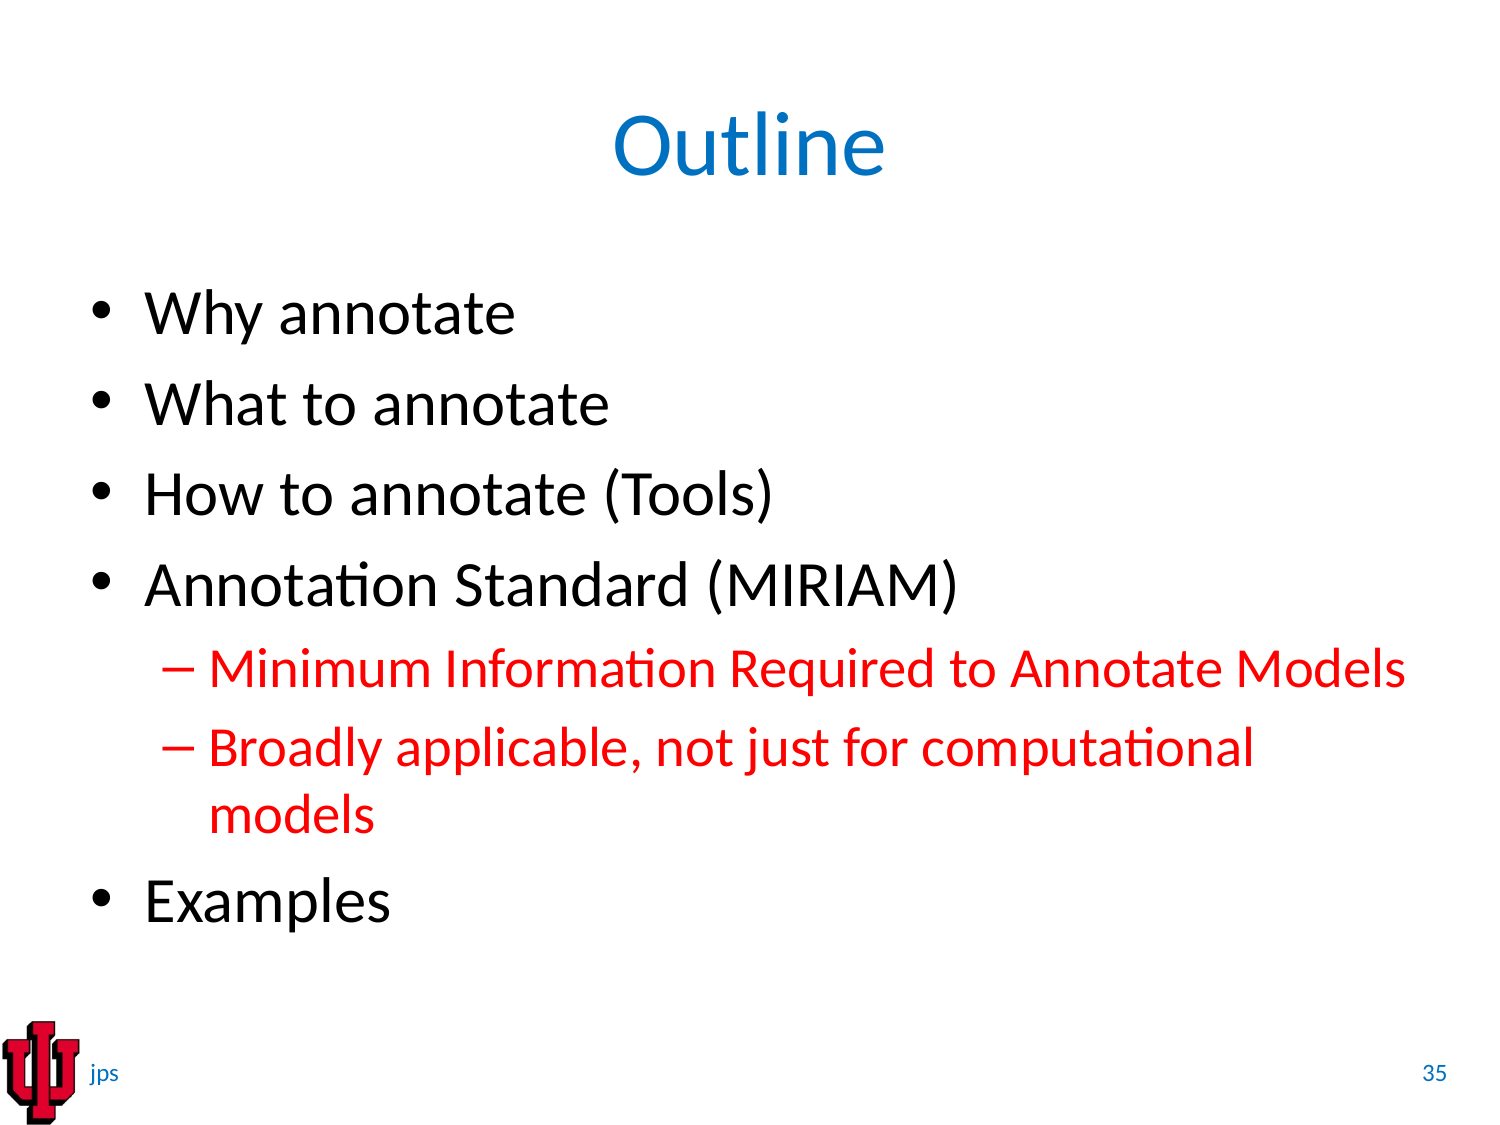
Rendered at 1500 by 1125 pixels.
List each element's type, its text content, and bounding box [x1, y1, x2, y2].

picture [0, 1020, 80, 1125]
title Outline [75, 45, 1425, 233]
slide_number 35 [1374, 1042, 1463, 1100]
list Why annotate What to annotate How to annotate (Tools) Annotation Standard (MIRIAM) Minimum Information Required to Annotate Models Broadly applicable, not just for computational models Examples [75, 262, 1425, 1005]
